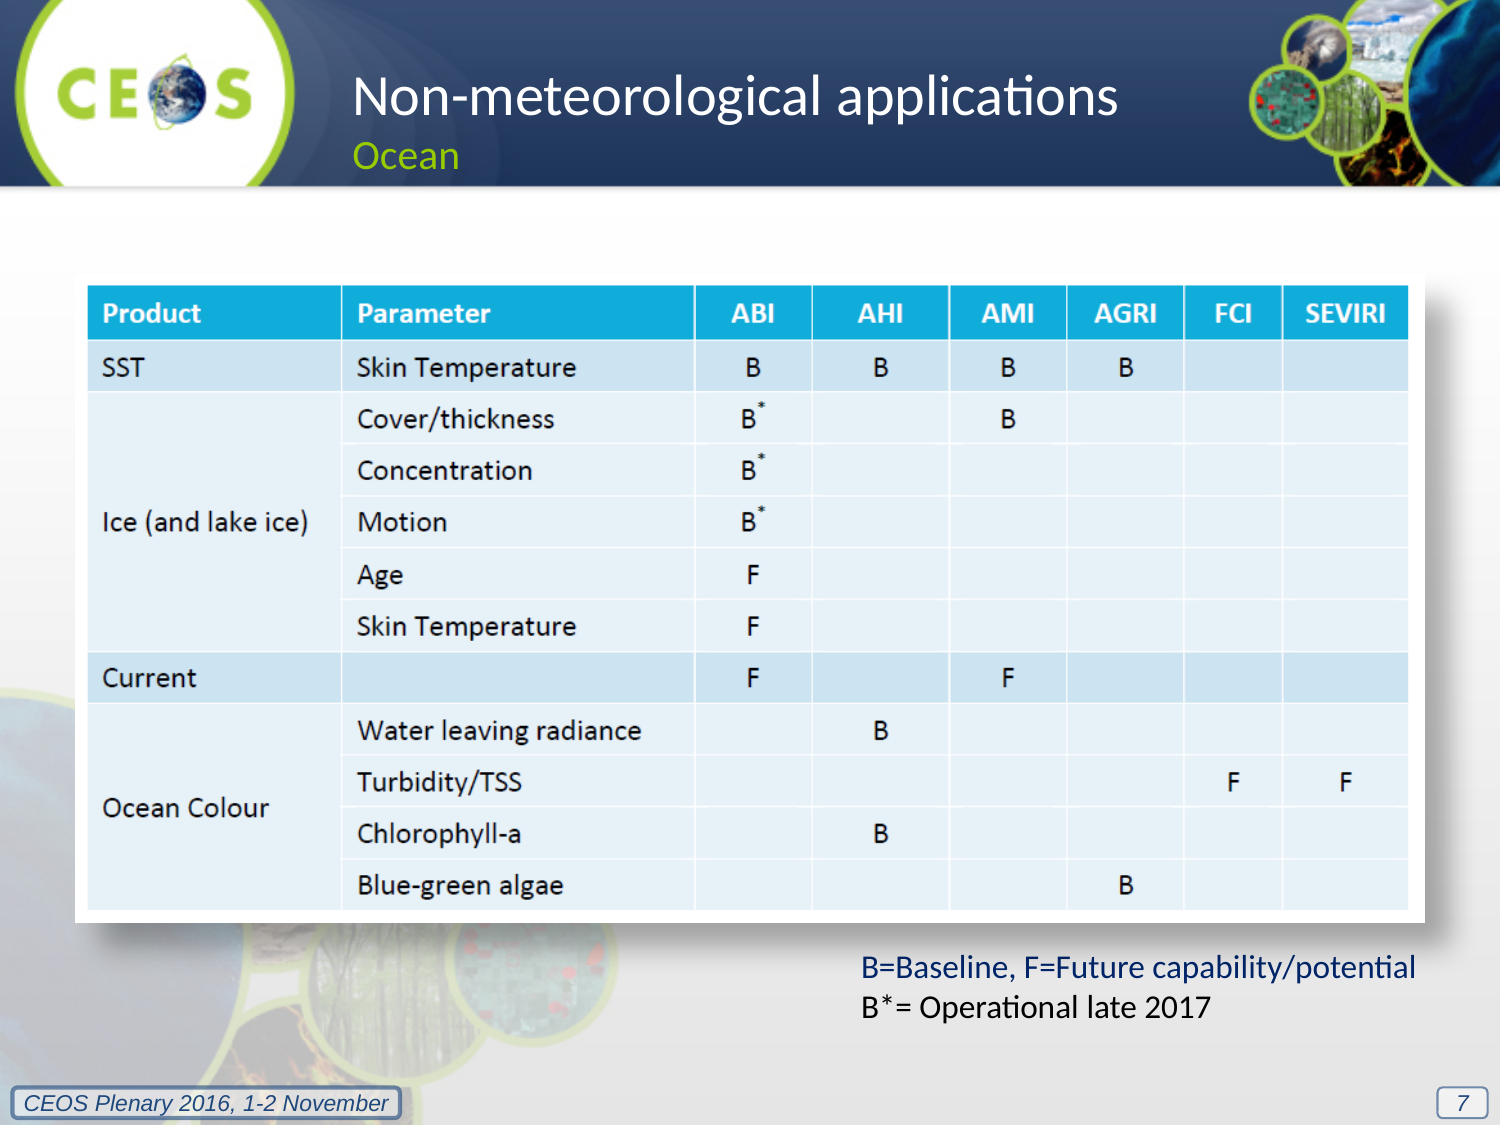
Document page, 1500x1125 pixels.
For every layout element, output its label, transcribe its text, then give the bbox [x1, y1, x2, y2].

picture [0, 0, 1500, 1125]
list Non-meteorological applications Ocean [337, 50, 1150, 138]
text_box B=Baseline, F=Future capability/potential B*= Operational late 2017 [853, 966, 1426, 1033]
slide_number 7 [1436, 1086, 1489, 1120]
